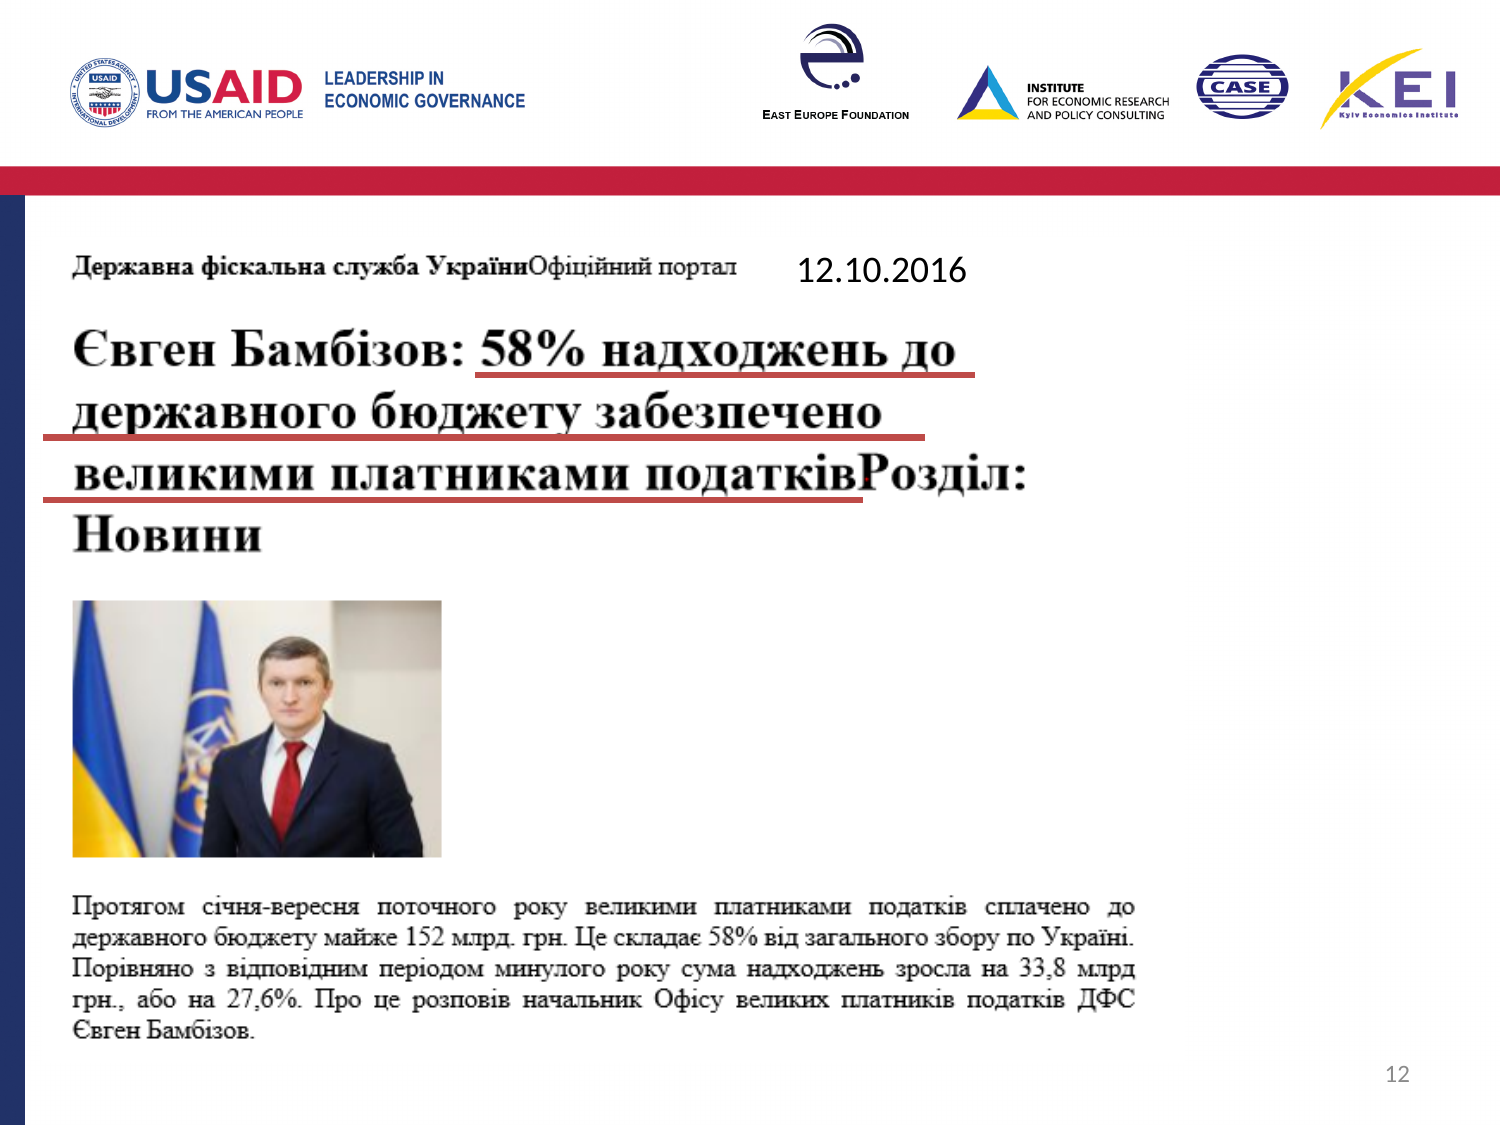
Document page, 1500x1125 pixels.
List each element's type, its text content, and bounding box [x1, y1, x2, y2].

picture [0, 0, 1500, 1125]
slide_number 12 [1074, 1042, 1425, 1103]
